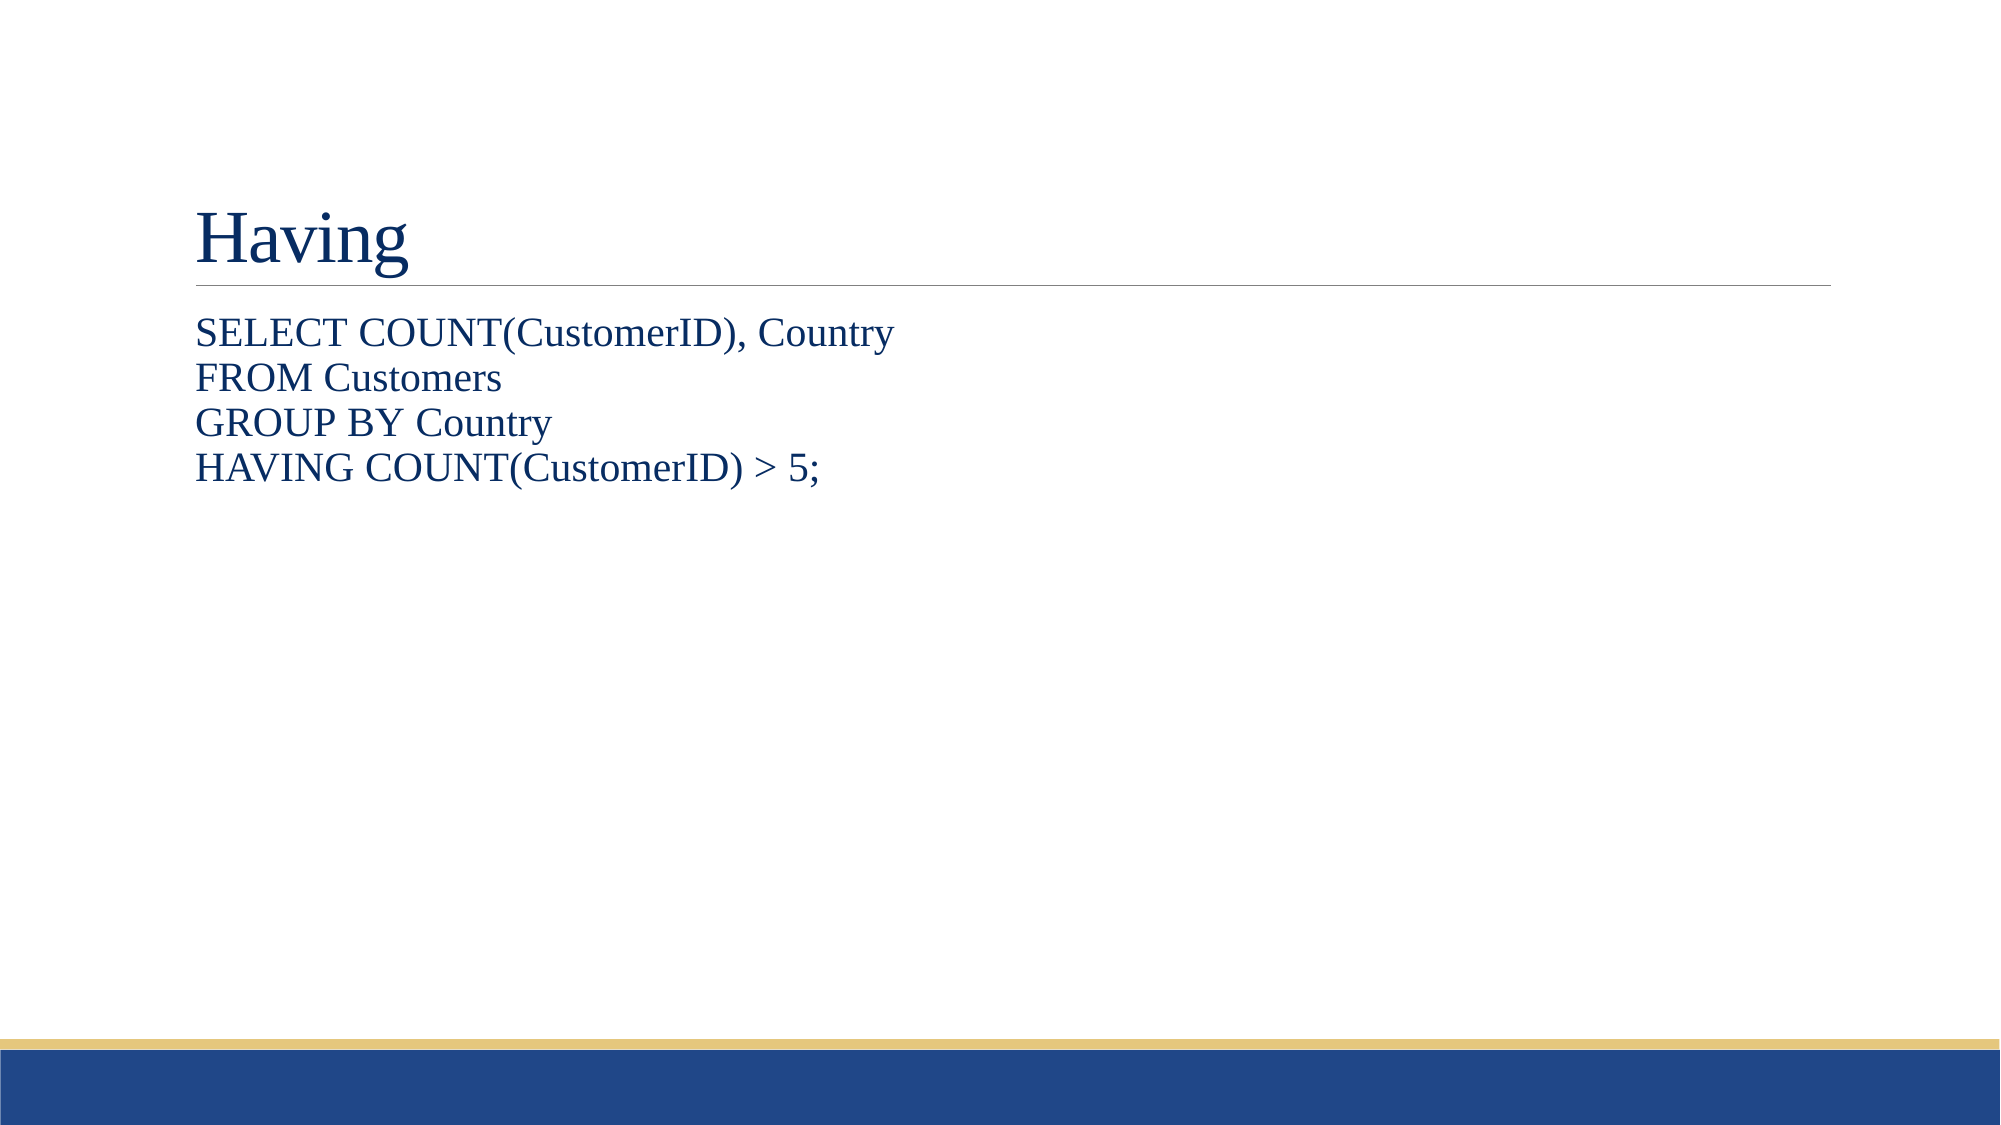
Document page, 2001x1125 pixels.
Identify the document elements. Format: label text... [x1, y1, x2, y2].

list SELECT COUNT(CustomerID), Country FROM Customers GROUP BY Country HAVING COUNT(CustomerID) > 5; [180, 302, 1830, 963]
title Having [180, 47, 1830, 285]
